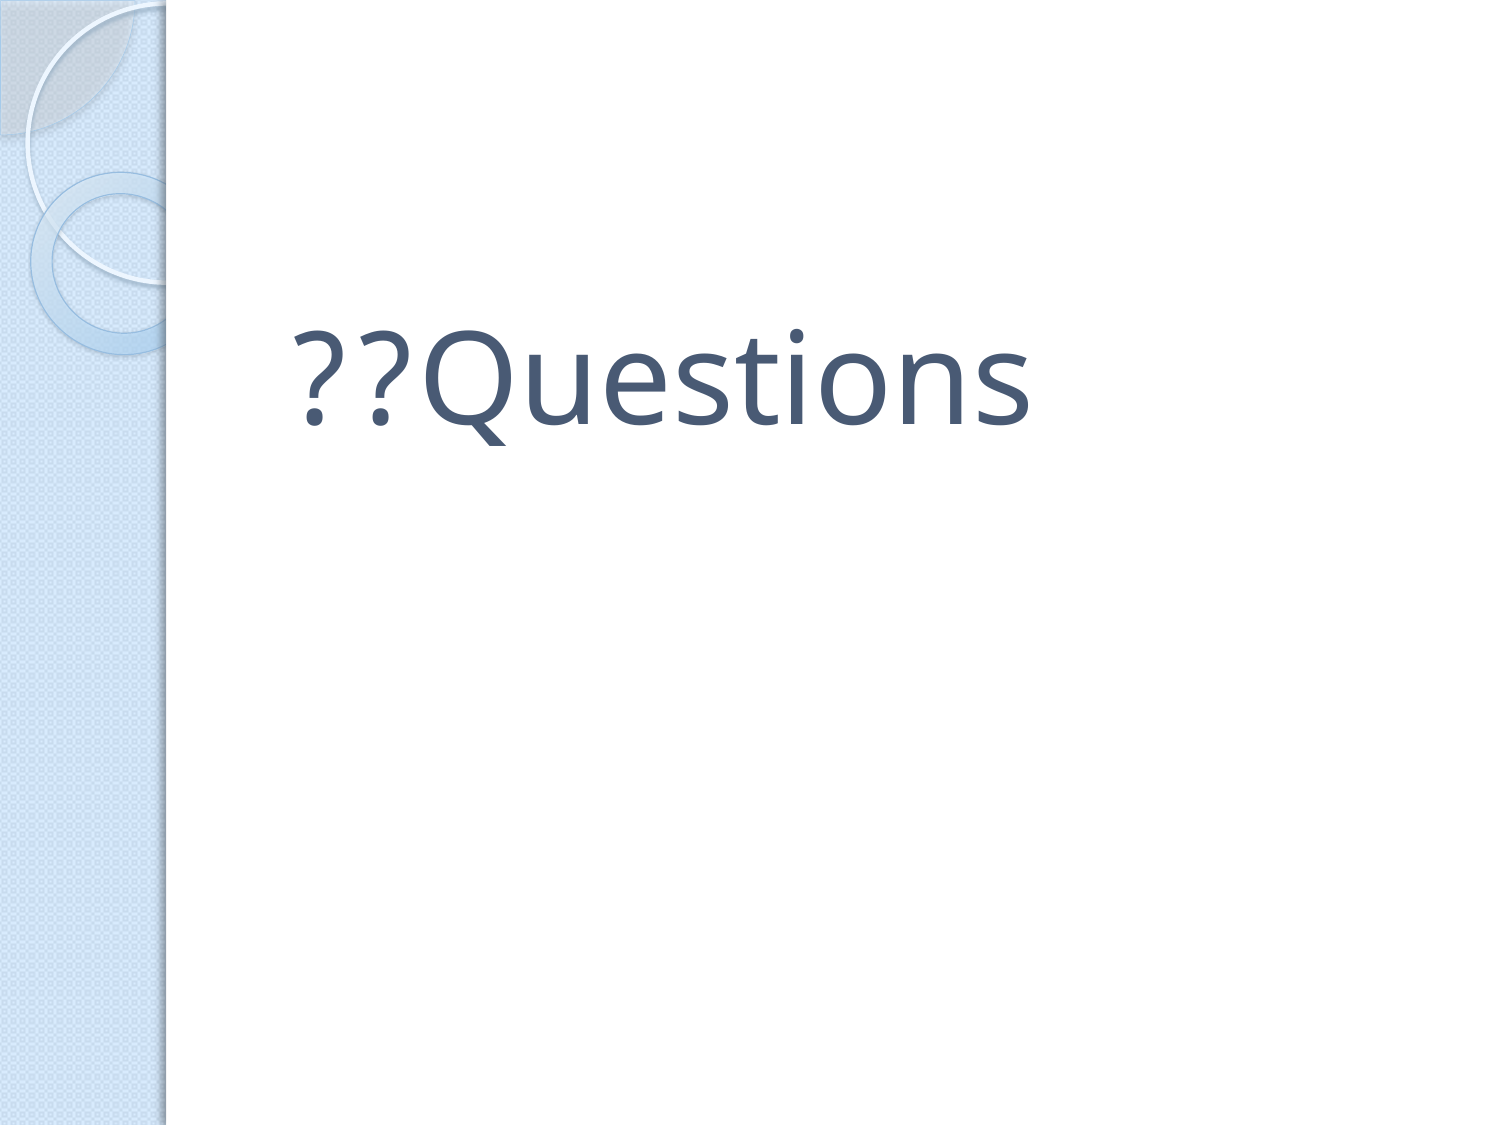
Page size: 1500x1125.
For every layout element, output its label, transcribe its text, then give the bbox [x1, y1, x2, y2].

title Questions?? [270, 278, 1058, 467]
